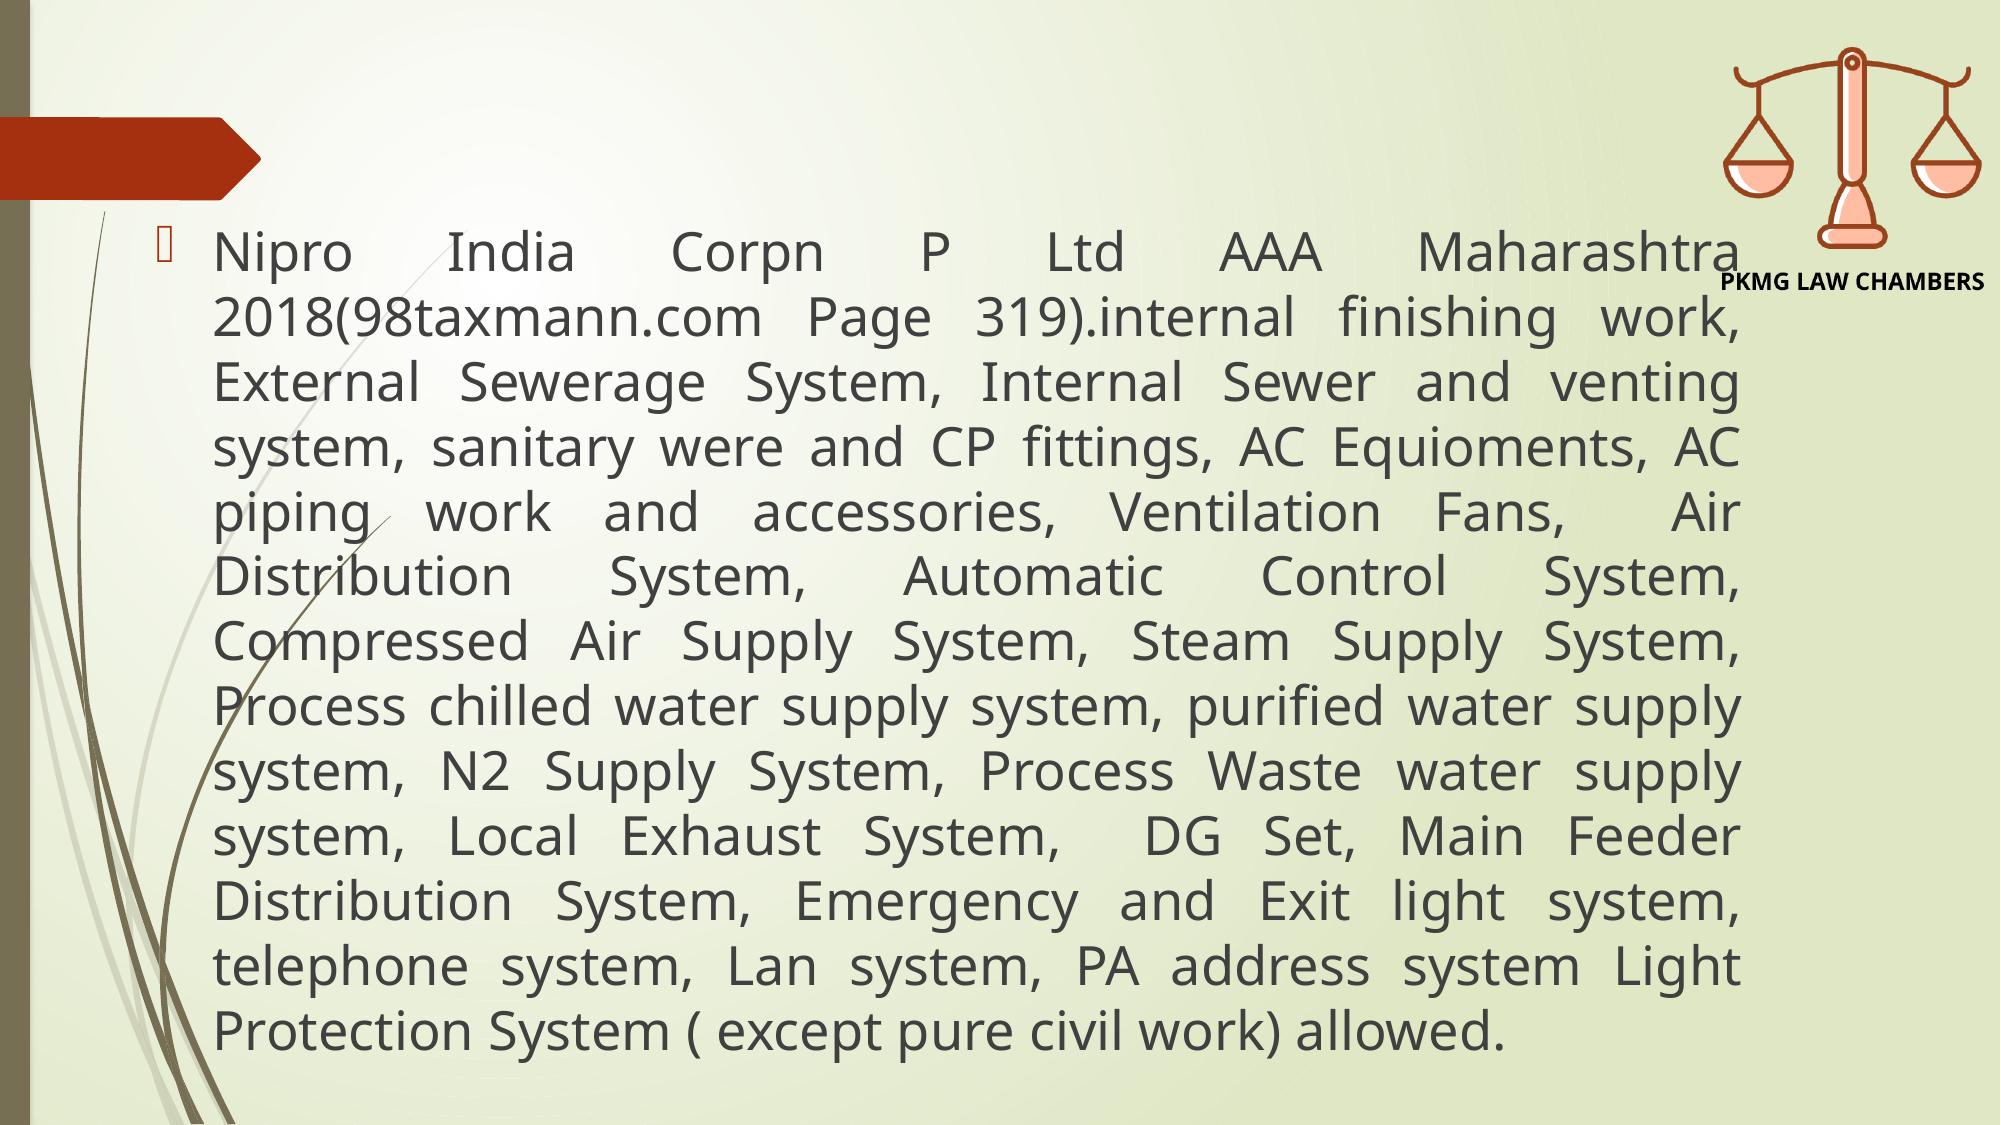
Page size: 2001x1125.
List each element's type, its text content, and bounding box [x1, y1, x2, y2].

list Nipro India Corpn P Ltd AAA Maharashtra 2018(98taxmann.com Page 319).internal finishing work, External Sewerage System, Internal Sewer and venting system, sanitary were and CP fittings, AC Equioments, AC piping work and accessories, Ventilation Fans, Air Distribution System, Automatic Control System, Compressed Air Supply System, Steam Supply System, Process chilled water supply system, purified water supply system, N2 Supply System, Process Waste water supply system, Local Exhaust System, DG Set, Main Feeder Distribution System, Emergency and Exit light system, telephone system, Lan system, PA address system Light Protection System ( except pure civil work) allowed. [140, 209, 1759, 1011]
picture [1703, 0, 2000, 297]
